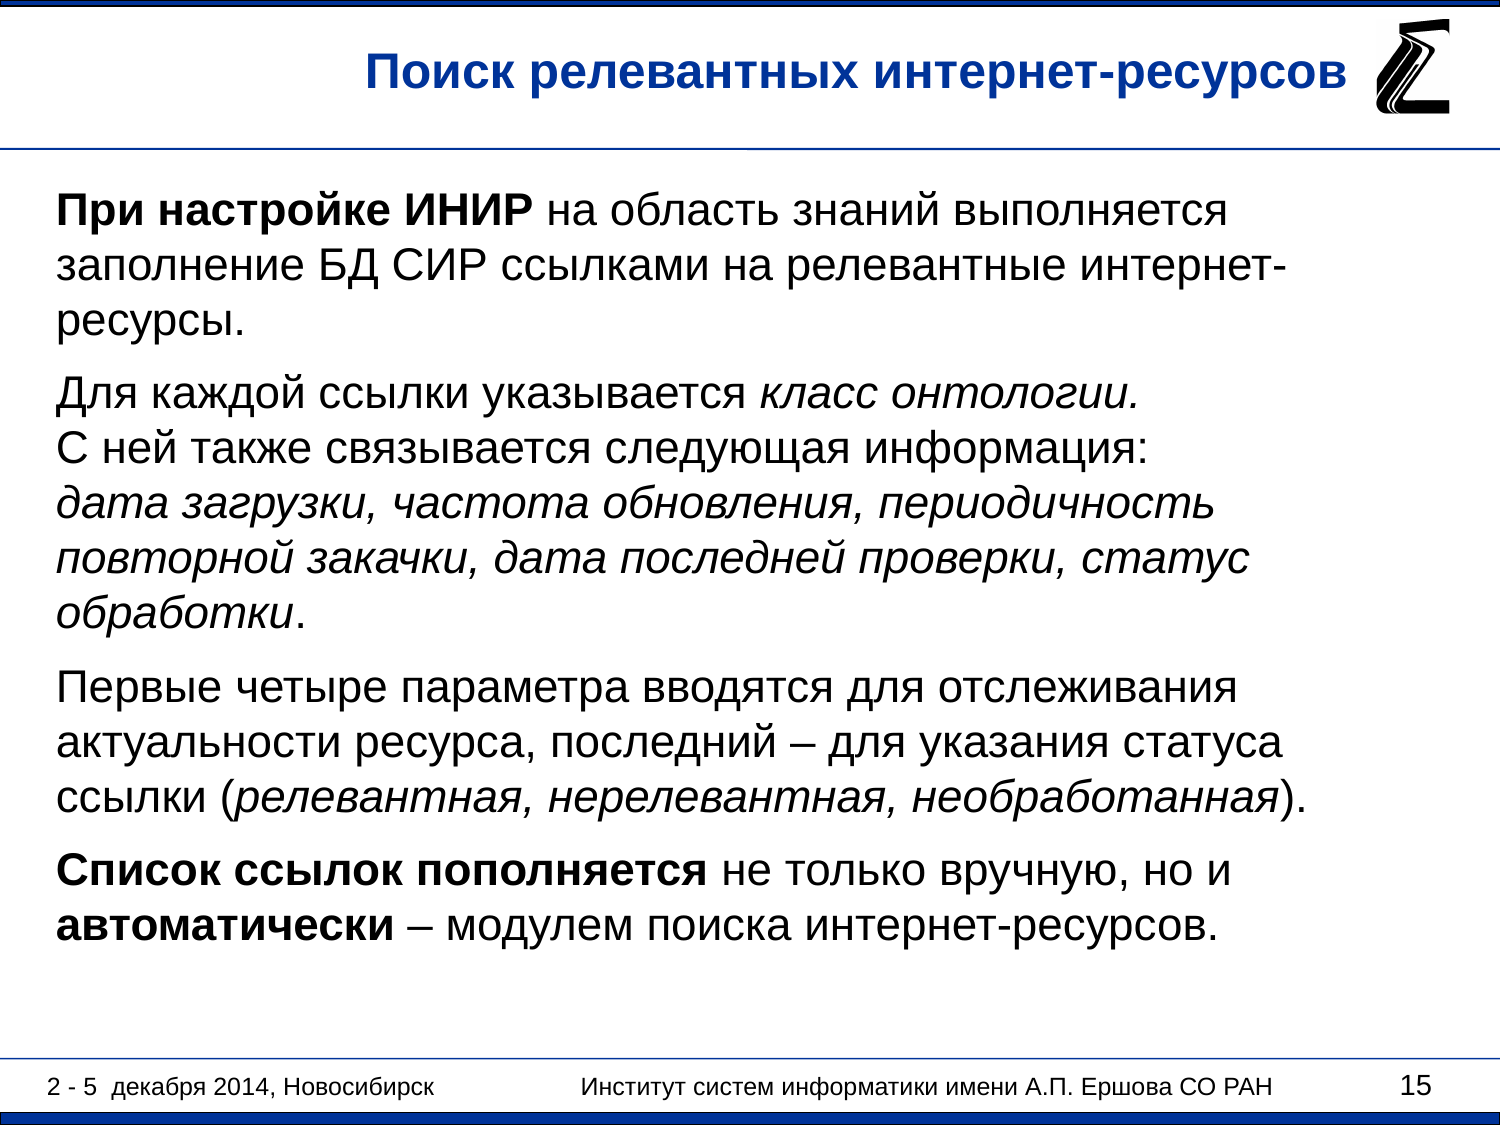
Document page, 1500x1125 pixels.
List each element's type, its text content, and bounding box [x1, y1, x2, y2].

text_box При настройке ИНИР на область знаний выполняется заполнение БД СИР ссылками на релевантные интернет-ресурсы. Для каждой ссылки указывается класс онтологии. С ней также связывается следующая информация: дата загрузки, частота обновления, периодичность повторной закачки, дата последней проверки, статус обработки. Первые четыре параметра вводятся для отслеживания актуальности ресурса, последний – для указания статуса ссылки (релевантная, нерелевантная, необработанная). Список ссылок пополняется не только вручную, но и автоматически – модулем поиска интернет-ресурсов. [41, 172, 1447, 957]
text_box 15 [1303, 1058, 1447, 1106]
text_box Поиск релевантных интернет-ресурсов [348, 30, 1364, 119]
